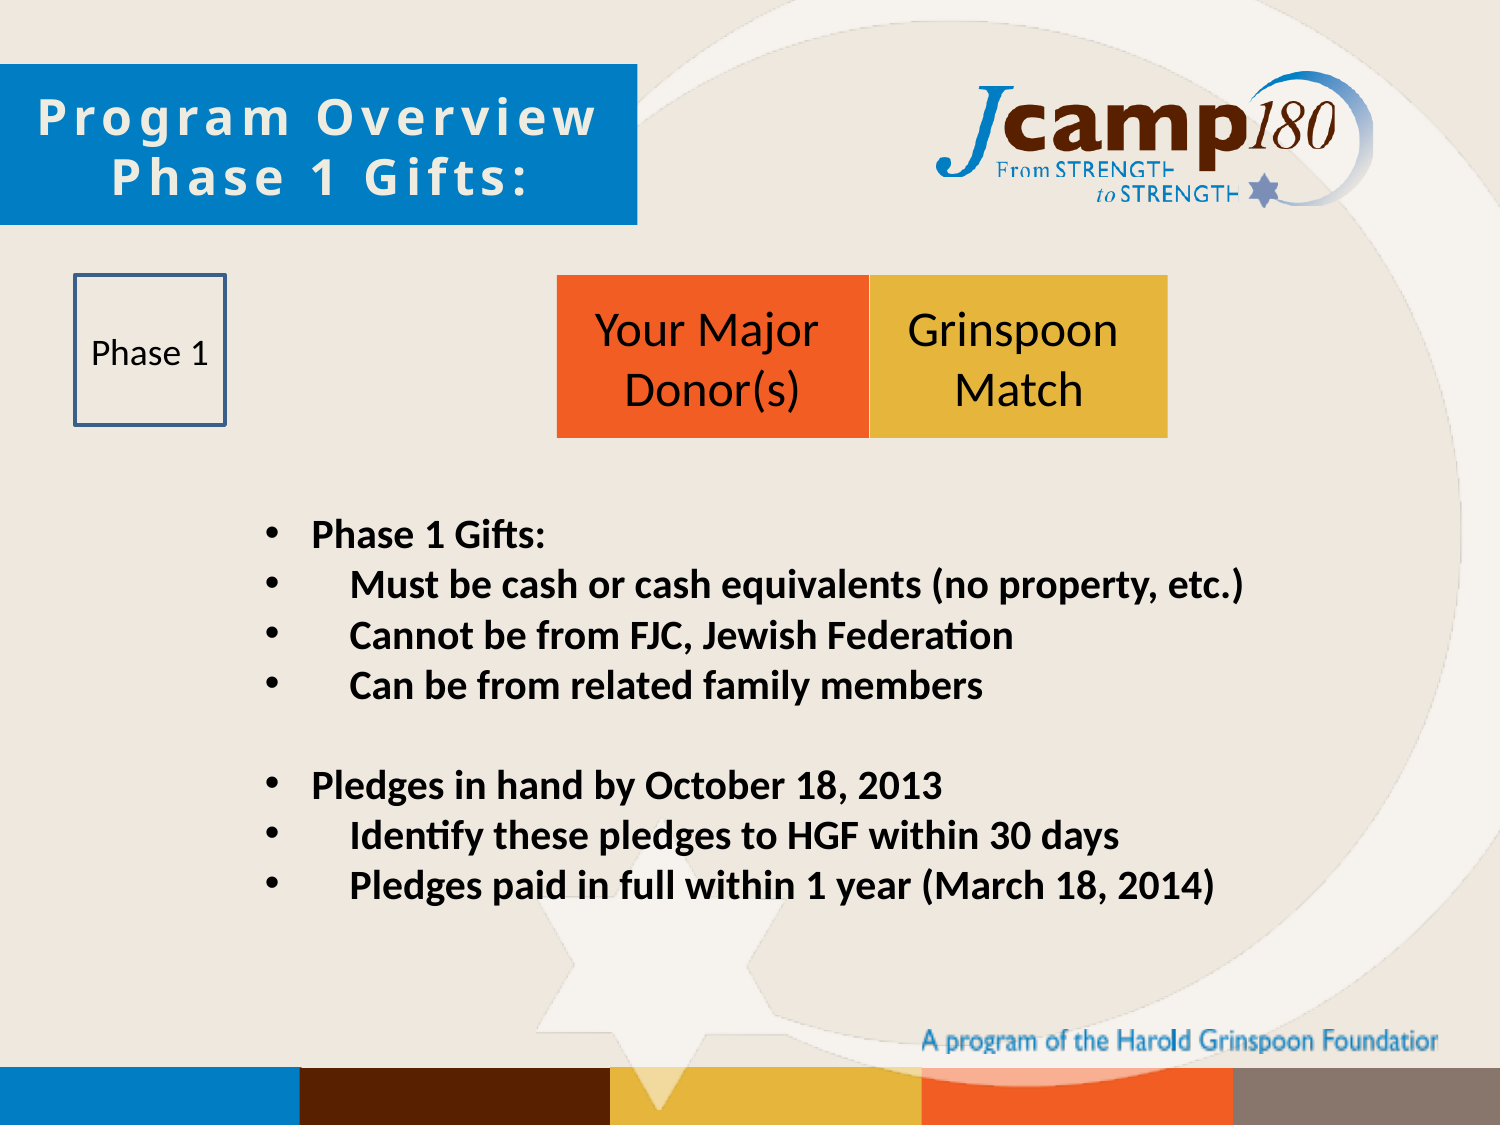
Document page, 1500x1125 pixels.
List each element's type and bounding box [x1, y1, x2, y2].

picture [0, 0, 1500, 1125]
text_box [935, 71, 1374, 208]
